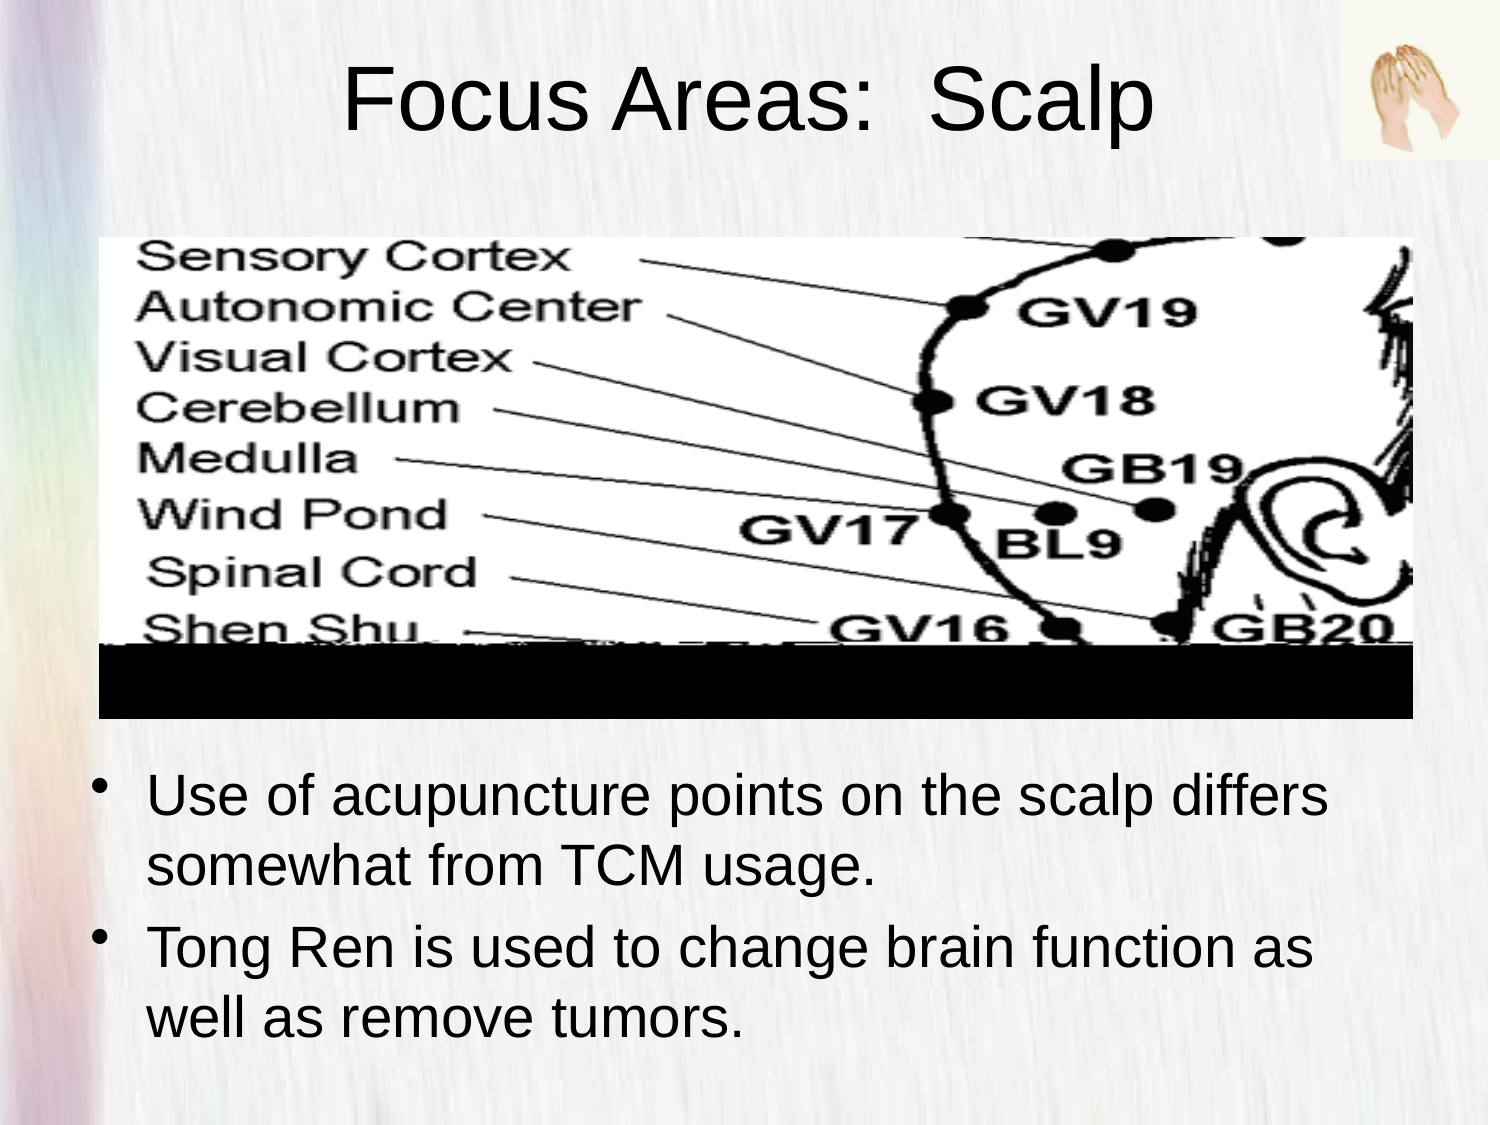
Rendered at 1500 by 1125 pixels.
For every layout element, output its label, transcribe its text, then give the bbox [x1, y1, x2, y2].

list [99, 237, 1413, 719]
title Focus Areas: Scalp [75, 0, 1425, 188]
list Use of acupuncture points on the scalp differs somewhat from TCM usage. Tong Ren is used to change brain function as well as remove tumors. [75, 750, 1425, 1108]
picture [0, 0, 1500, 1125]
